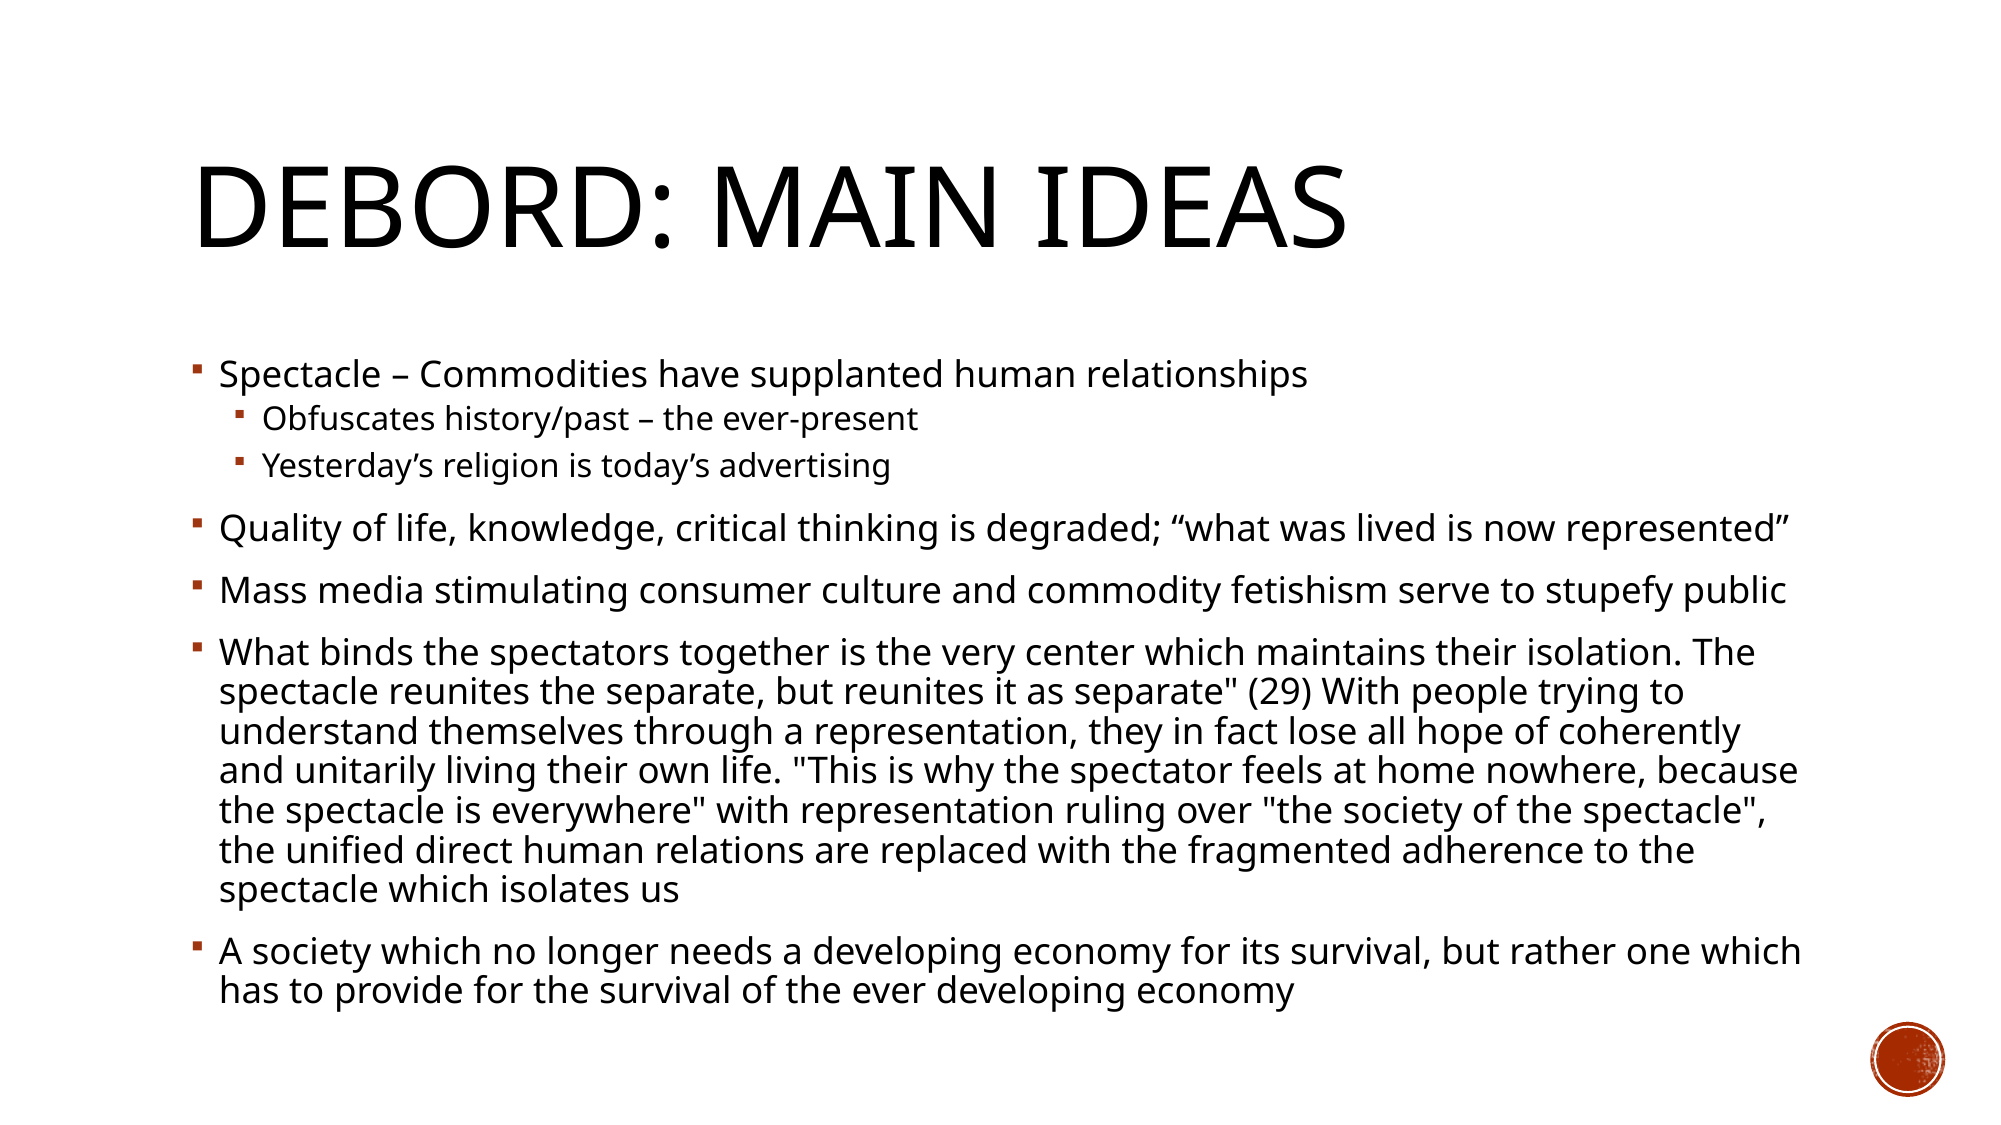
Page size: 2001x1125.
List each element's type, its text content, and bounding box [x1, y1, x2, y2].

title Debord: Main Ideas [175, 79, 1826, 344]
list Spectacle – Commodities have supplanted human relationships Obfuscates history/past – the ever-present Yesterday’s religion is today’s advertising Quality of life, knowledge, critical thinking is degraded; “what was lived is now represented” Mass media stimulating consumer culture and commodity fetishism serve to stupefy public What binds the spectators together is the very center which maintains their isolation. The spectacle reunites the separate, but reunites it as separate" (29) With people trying to understand themselves through a representation, they in fact lose all hope of coherently and unitarily living their own life. "This is why the spectator feels at home nowhere, because the spectacle is everywhere" with representation ruling over "the society of the spectacle", the unified direct human relations are replaced with the fragmented adherence to the spectacle which isolates us A society which no longer needs a developing economy for its survival, but rather one which has to provide for the survival of the ever developing economy [175, 348, 1826, 1097]
